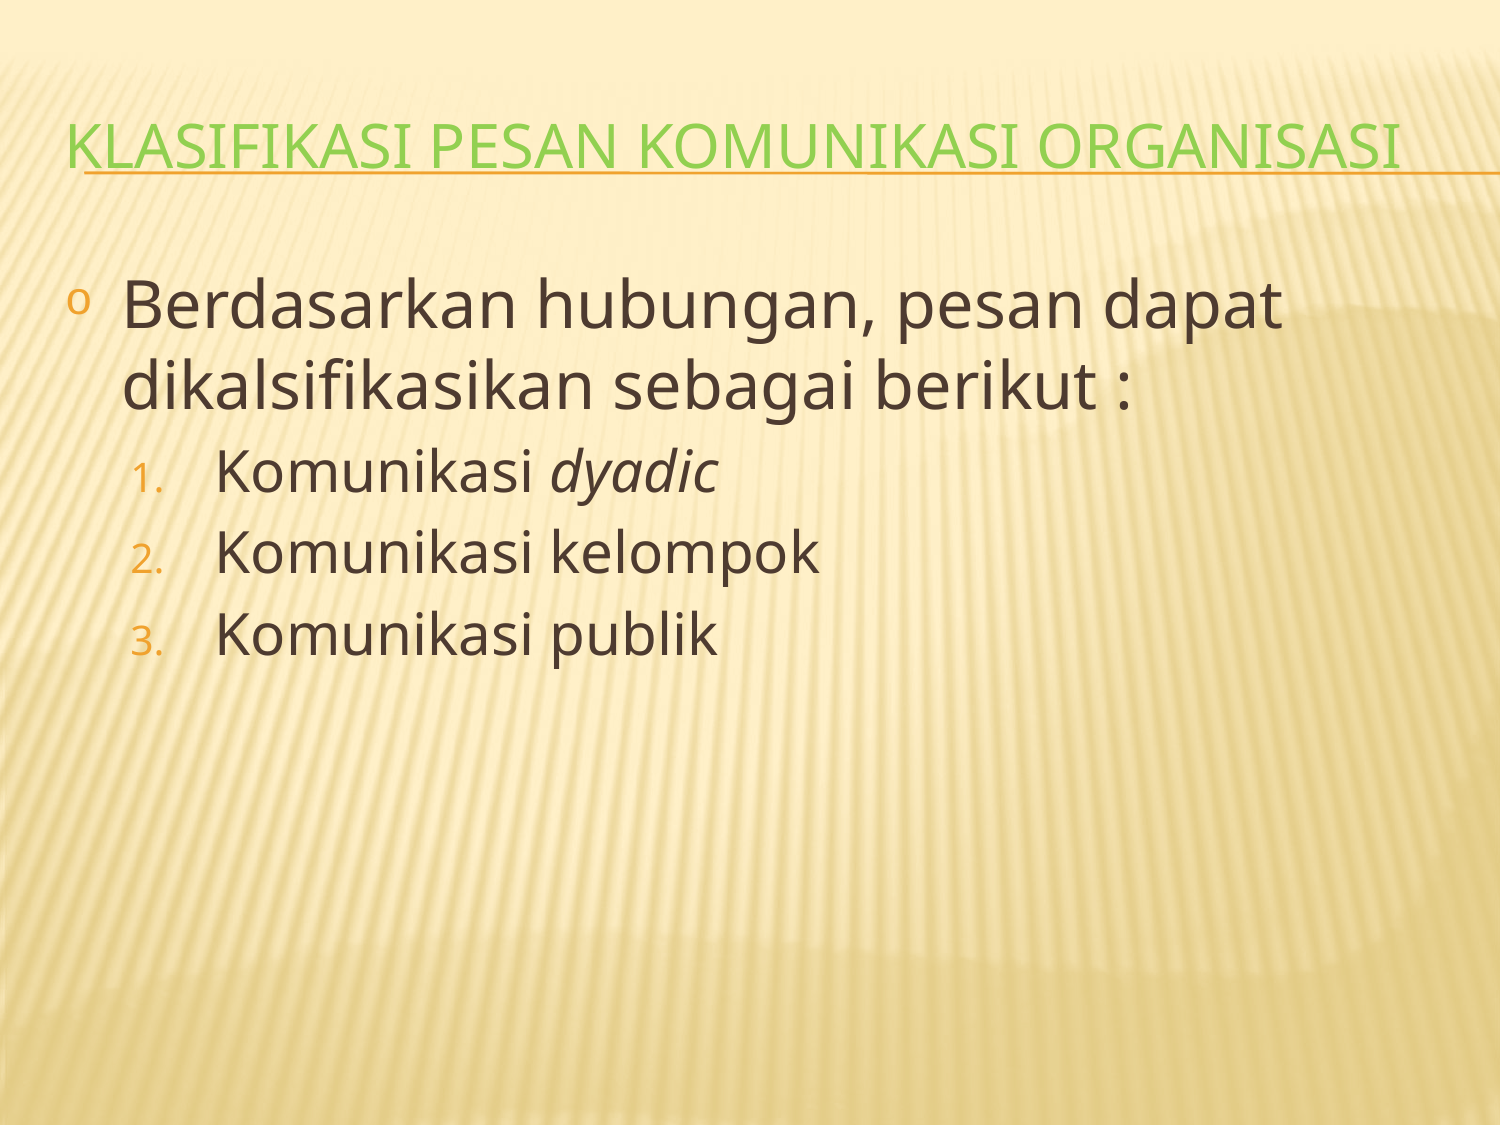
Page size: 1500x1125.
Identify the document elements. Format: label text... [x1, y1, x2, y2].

list Berdasarkan hubungan, pesan dapat dikalsifikasikan sebagai berikut : Komunikasi dyadic Komunikasi kelompok Komunikasi publik [50, 254, 1475, 998]
title KLASIFIKASI PESAN KOMUNIKASI ORGANISASI [50, 75, 1475, 213]
